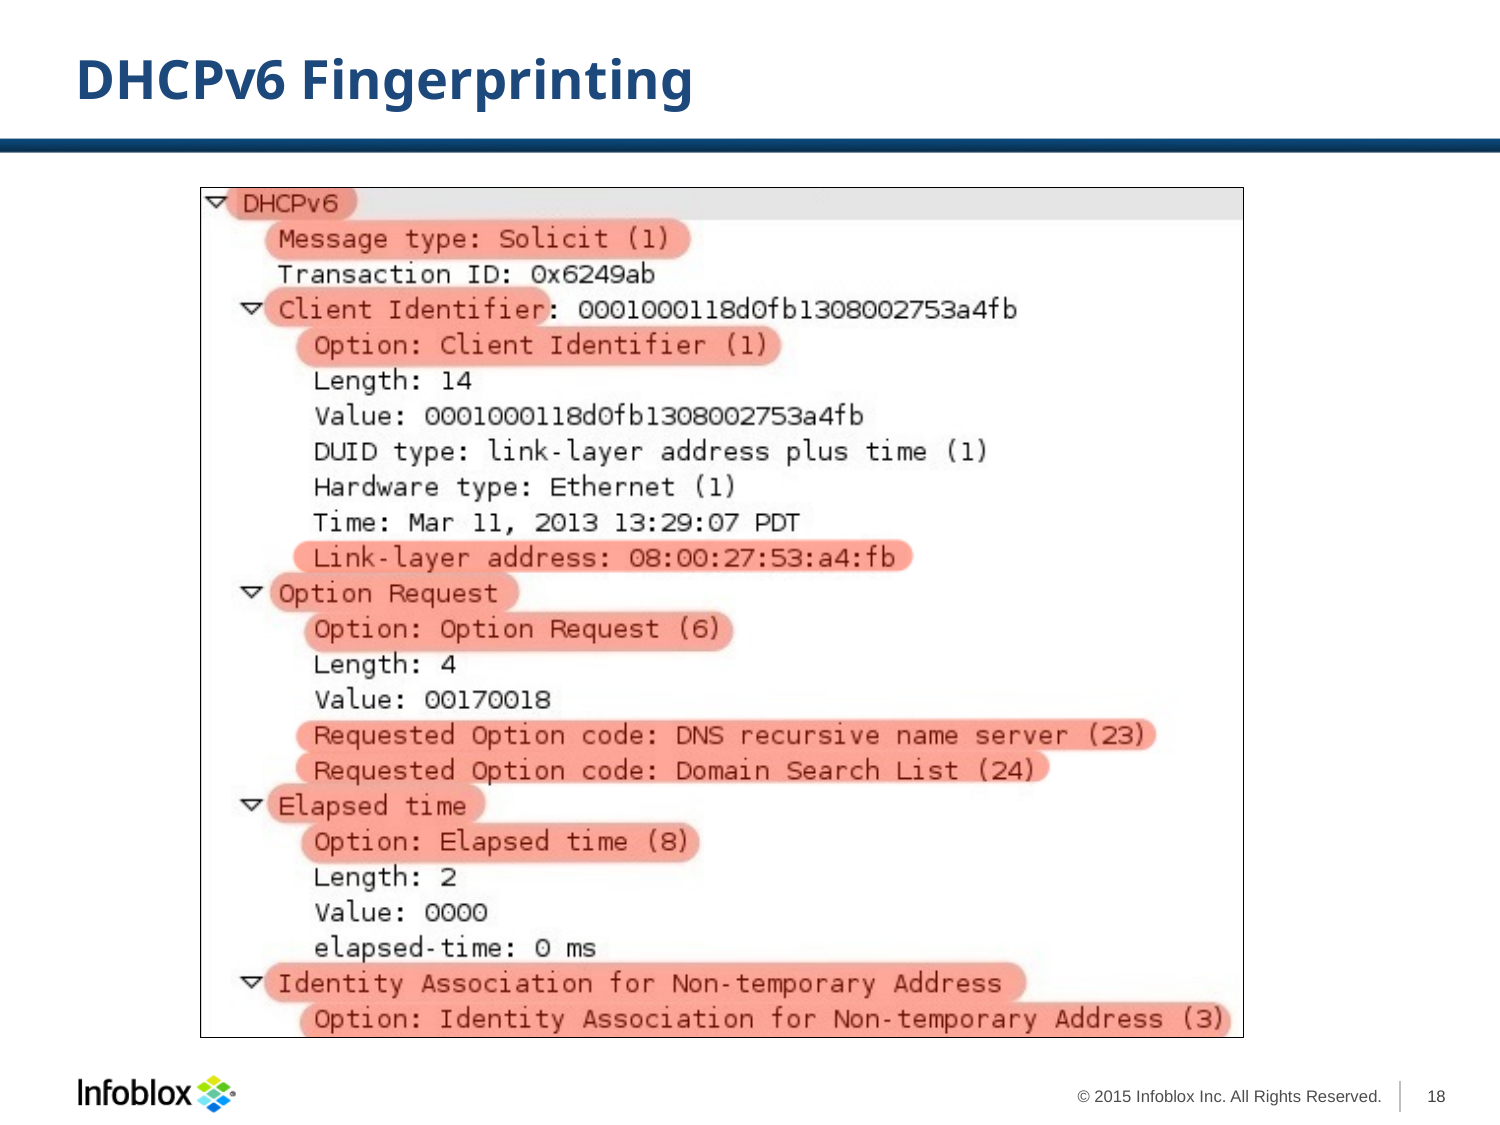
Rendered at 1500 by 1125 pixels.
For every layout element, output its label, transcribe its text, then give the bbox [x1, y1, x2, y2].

picture [0, 0, 1500, 1125]
title DHCPv6 Fingerprinting [74, 14, 1463, 141]
slide_number 18 [1412, 1078, 1475, 1109]
